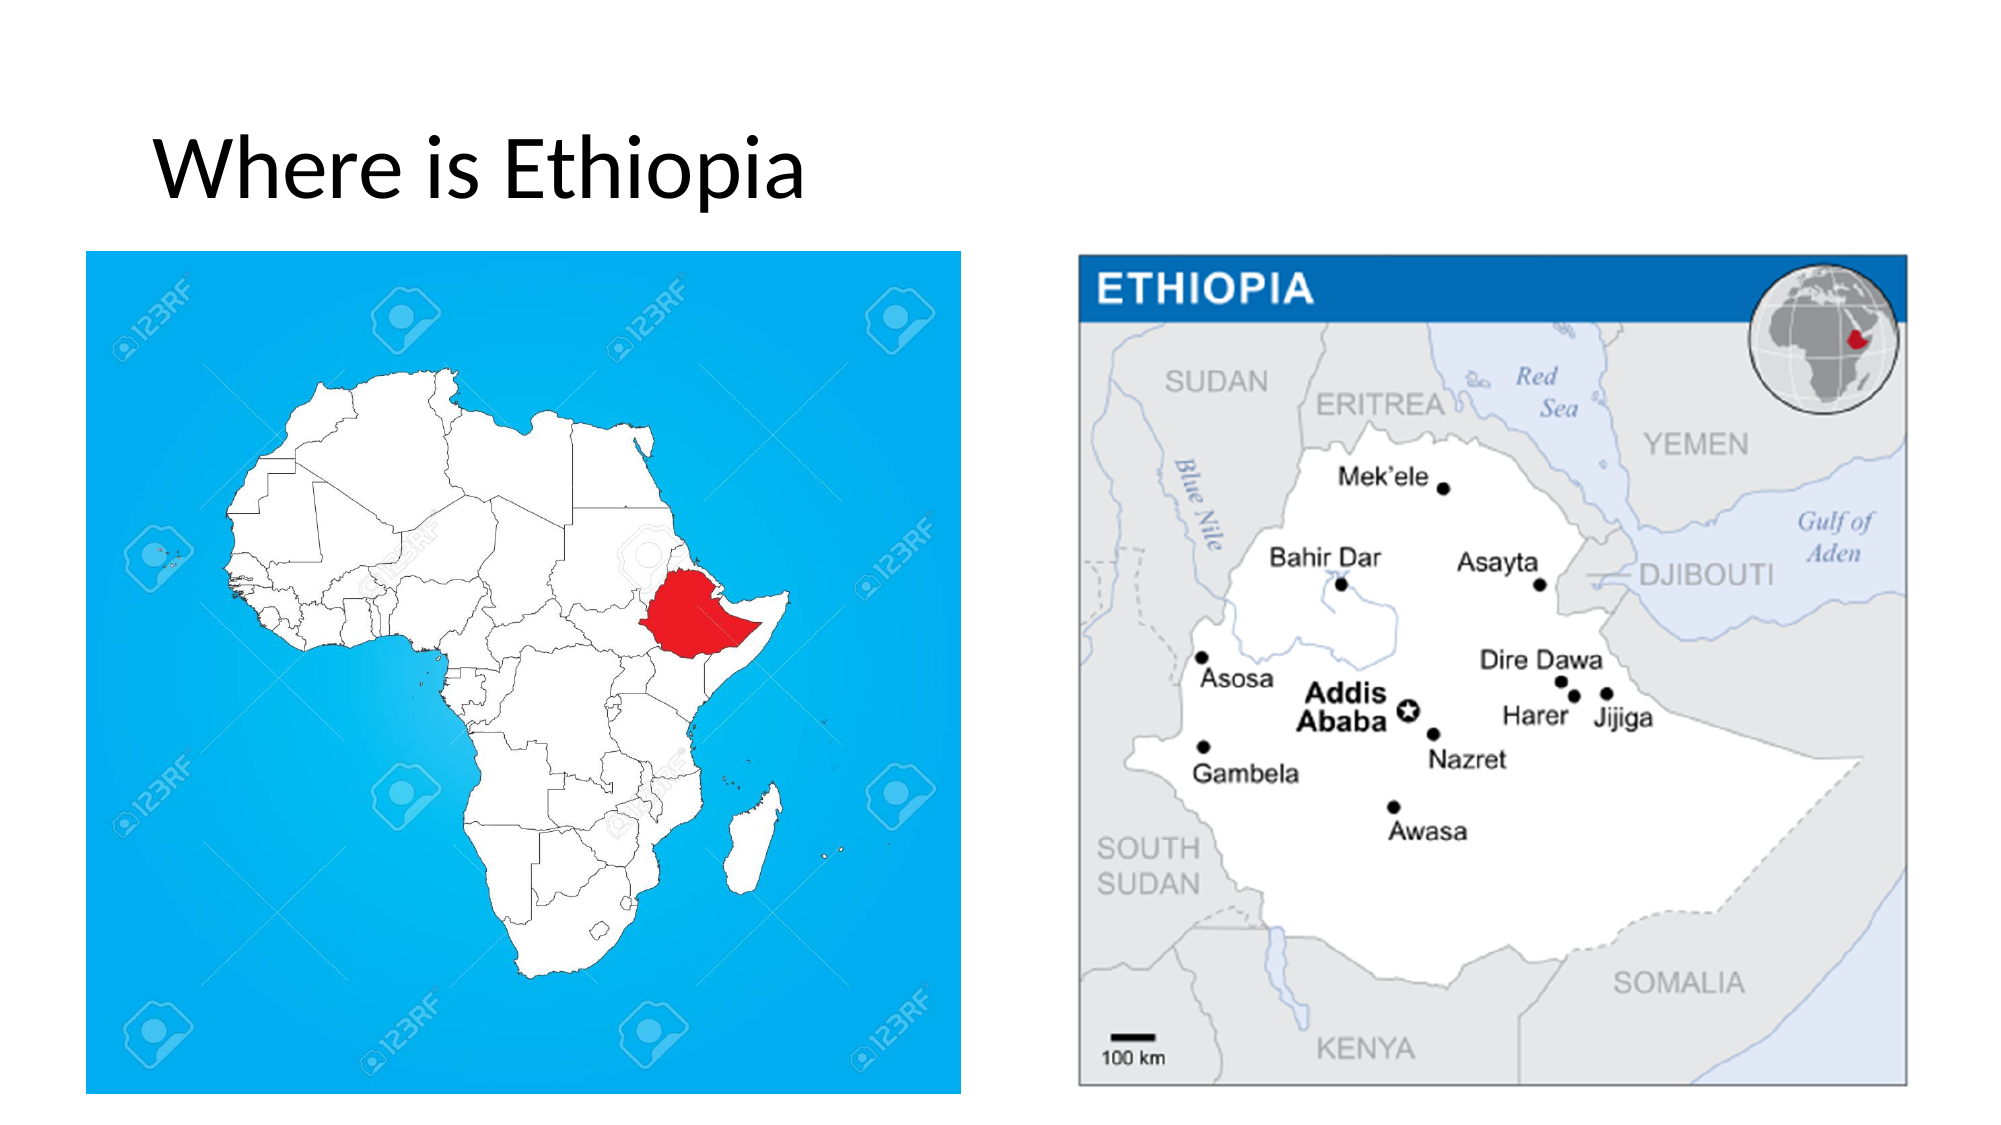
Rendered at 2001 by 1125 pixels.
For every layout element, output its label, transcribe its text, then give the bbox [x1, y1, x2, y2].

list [86, 251, 961, 1094]
title Where is Ethiopia [137, 59, 1863, 278]
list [1072, 248, 1913, 1094]
